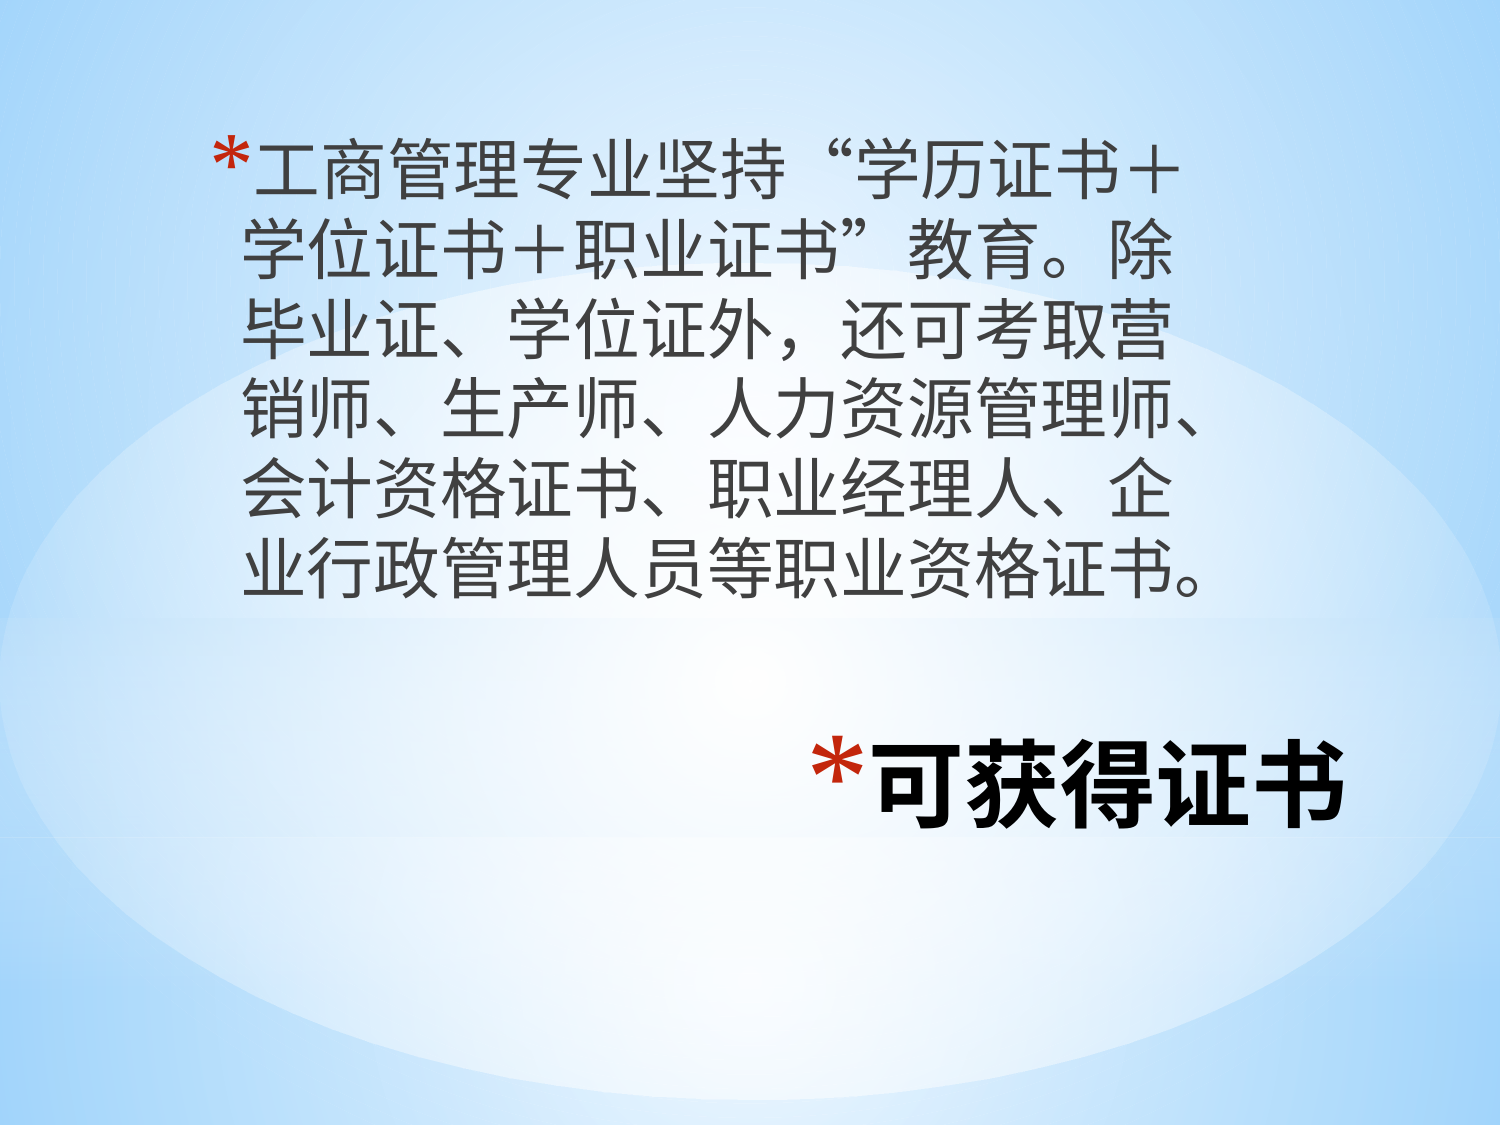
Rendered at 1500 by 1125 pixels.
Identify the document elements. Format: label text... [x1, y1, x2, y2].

list 工商管理专业坚持“学历证书＋学位证书＋职业证书”教育。除毕业证、学位证外，还可考取营销师、生产师、人力资源管理师、会计资格证书、职业经理人、企业行政管理人员等职业资格证书。 [187, 120, 1238, 690]
title 可获得证书 [294, 717, 1363, 905]
